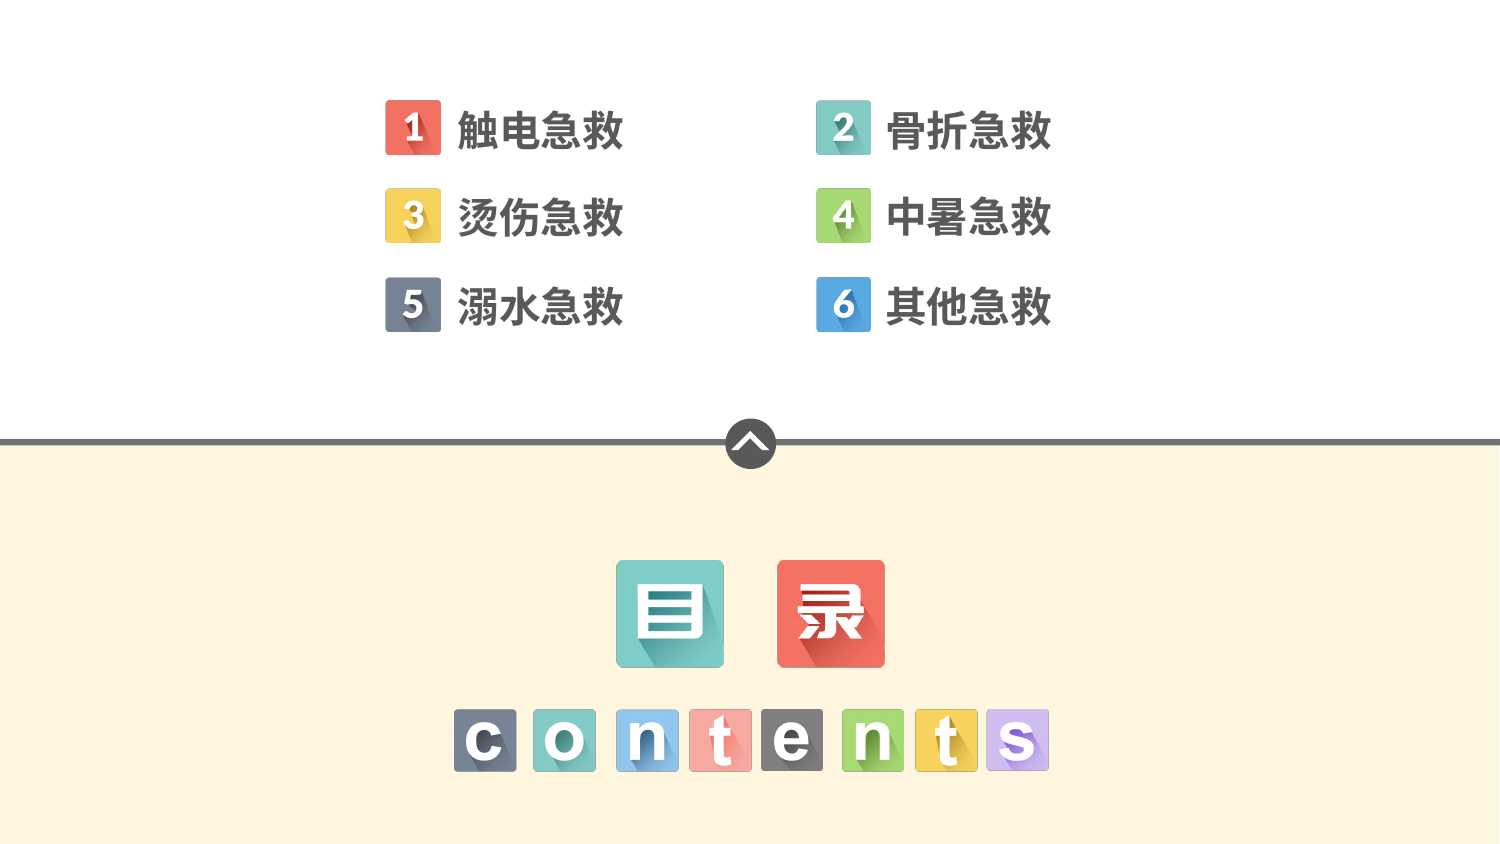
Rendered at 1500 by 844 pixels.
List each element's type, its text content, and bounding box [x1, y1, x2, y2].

text_box 中暑急救 [878, 183, 1187, 249]
picture [378, 91, 448, 172]
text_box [725, 418, 777, 469]
text_box 其他急救 [878, 273, 1187, 339]
text_box [0, 446, 1500, 844]
picture [378, 179, 448, 260]
picture [809, 268, 878, 349]
picture [378, 268, 448, 349]
text_box 烫伤急救 [448, 184, 760, 250]
picture [420, 541, 1080, 824]
picture [809, 91, 878, 172]
text_box 触电急救 [448, 97, 760, 162]
picture [809, 179, 878, 260]
text_box 骨折急救 [878, 97, 1187, 162]
text_box 溺水急救 [448, 272, 760, 338]
